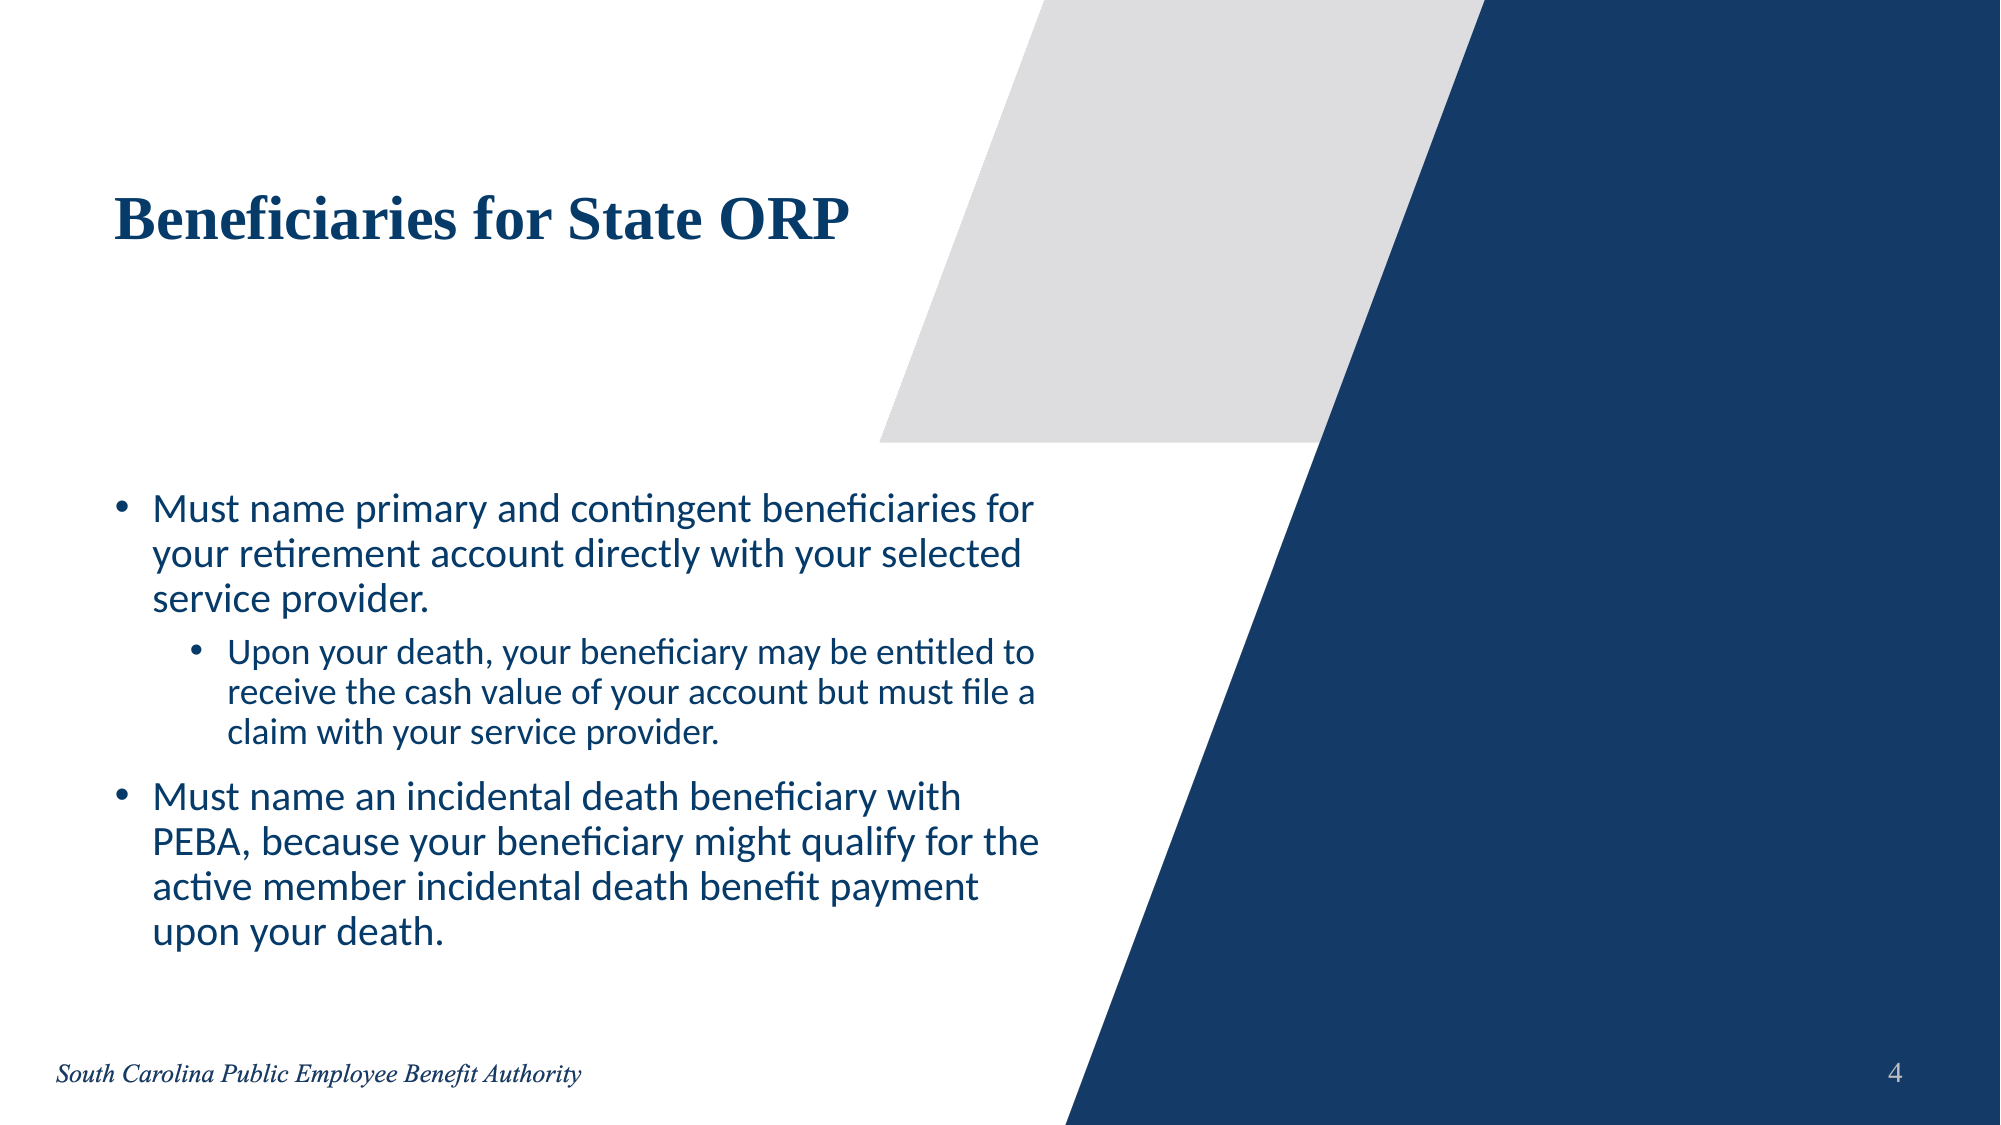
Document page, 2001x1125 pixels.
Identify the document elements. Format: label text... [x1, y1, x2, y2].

slide_number 4 [1807, 1033, 1984, 1109]
title Beneficiaries for State ORP [99, 37, 872, 403]
list Must name primary and contingent beneficiaries for your retirement account directly with your selected service provider. Upon your death, your beneficiary may be entitled to receive the cash value of your account but must file a claim with your service provider. Must name an incidental death beneficiary with PEBA, because your beneficiary might qualify for the active member incidental death benefit payment upon your death. [99, 478, 1063, 1032]
picture [0, 0, 2000, 1125]
